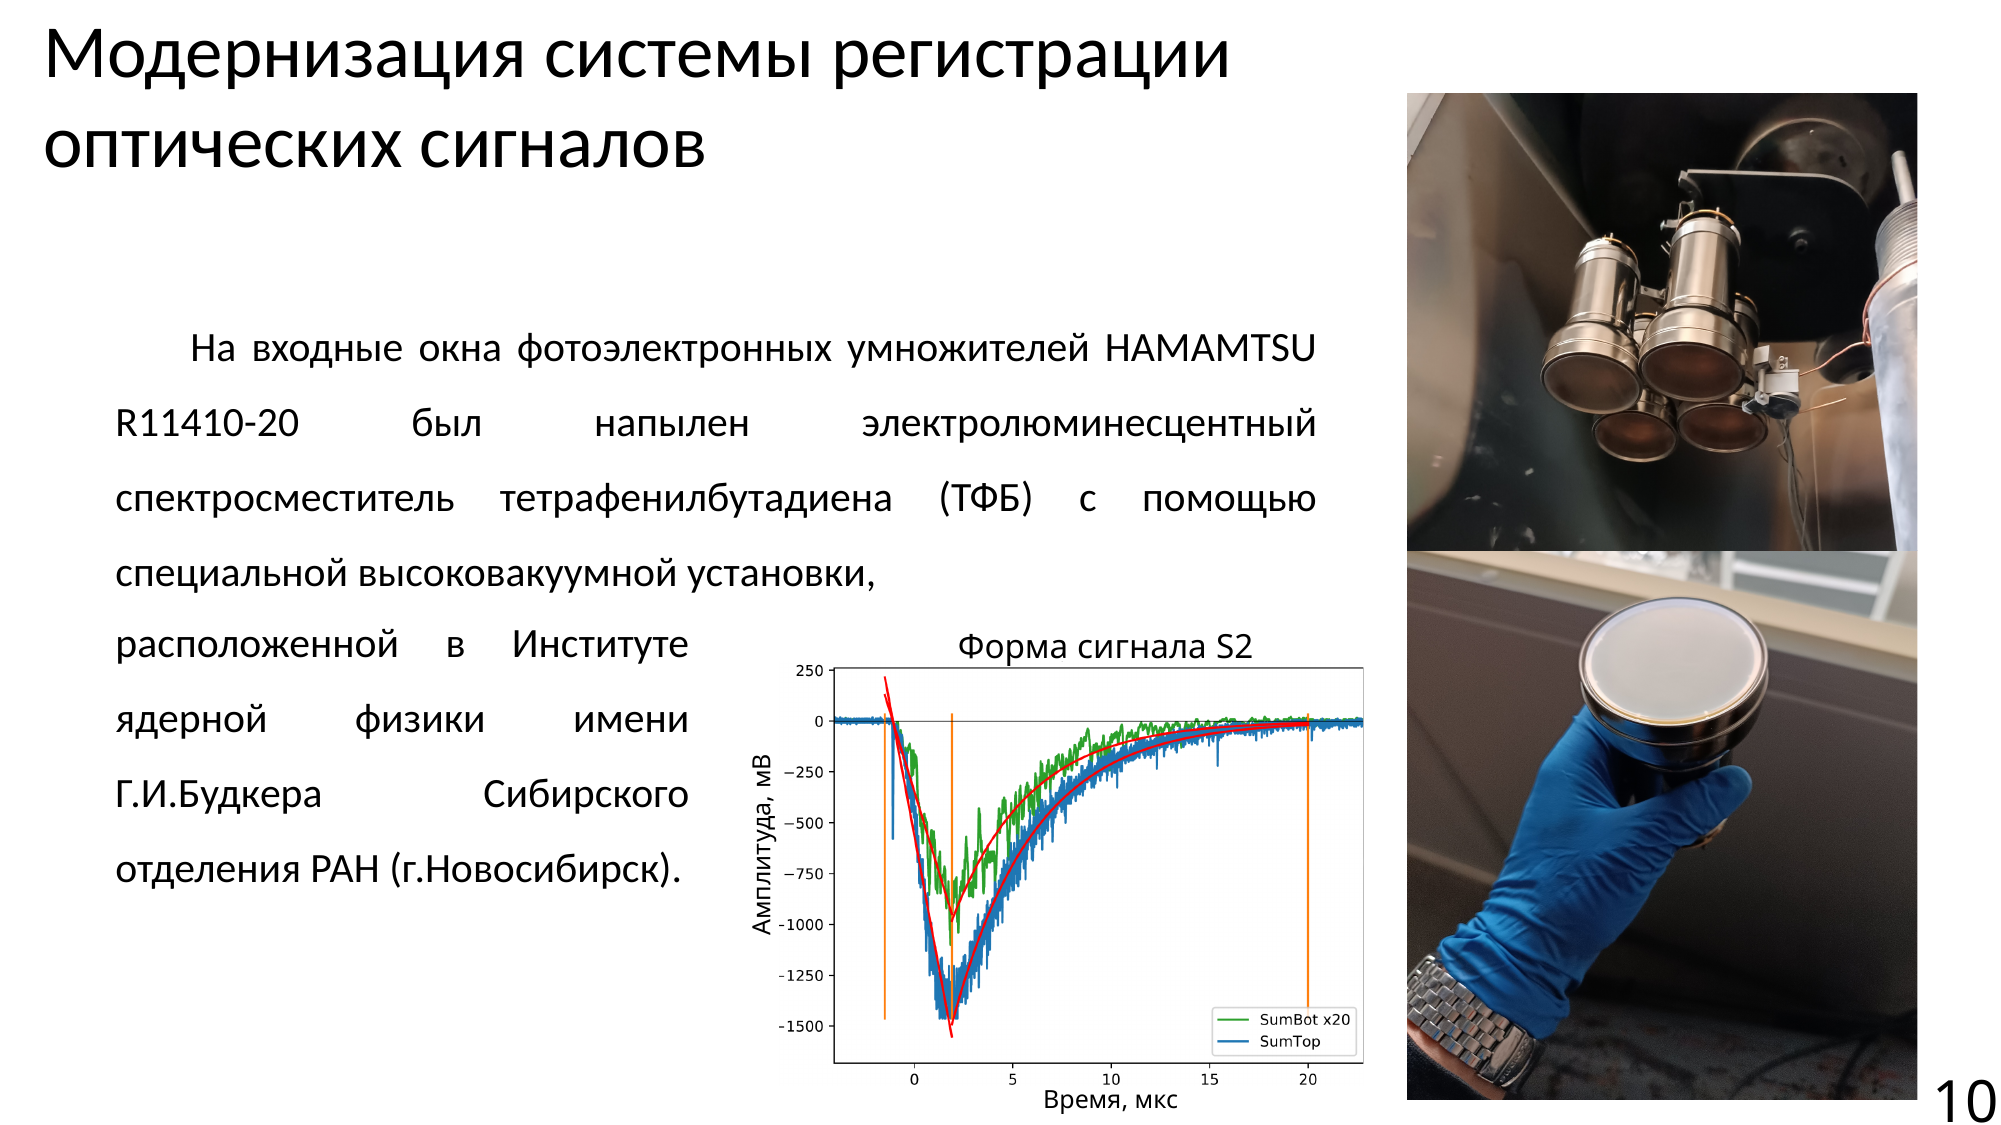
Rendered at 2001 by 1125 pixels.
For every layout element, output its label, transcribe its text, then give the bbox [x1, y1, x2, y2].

picture [778, 660, 1364, 1086]
text_box Амплитуда, мВ [738, 739, 778, 951]
text_box Время, мкс [1028, 1086, 1193, 1122]
text_box Модернизация системы регистрации оптических сигналов [28, 0, 1521, 190]
text_box На входные окна фотоэлектронных умножителей HAMAMTSU R11410-20 был напылен электролюминесцентный спектросместитель тетрафенилбутадиена (ТФБ) с помощью специальной высоковакуумной установки, [100, 287, 1333, 603]
text_box расположенной в Институте ядерной физики имени Г.И.Будкера Сибирского отделения РАН (г.Новосибирск). [100, 583, 705, 899]
text_box Форма сигнала S2 [943, 618, 1269, 660]
text_box 10 [1917, 1056, 2000, 1125]
picture [1406, 92, 1918, 1100]
